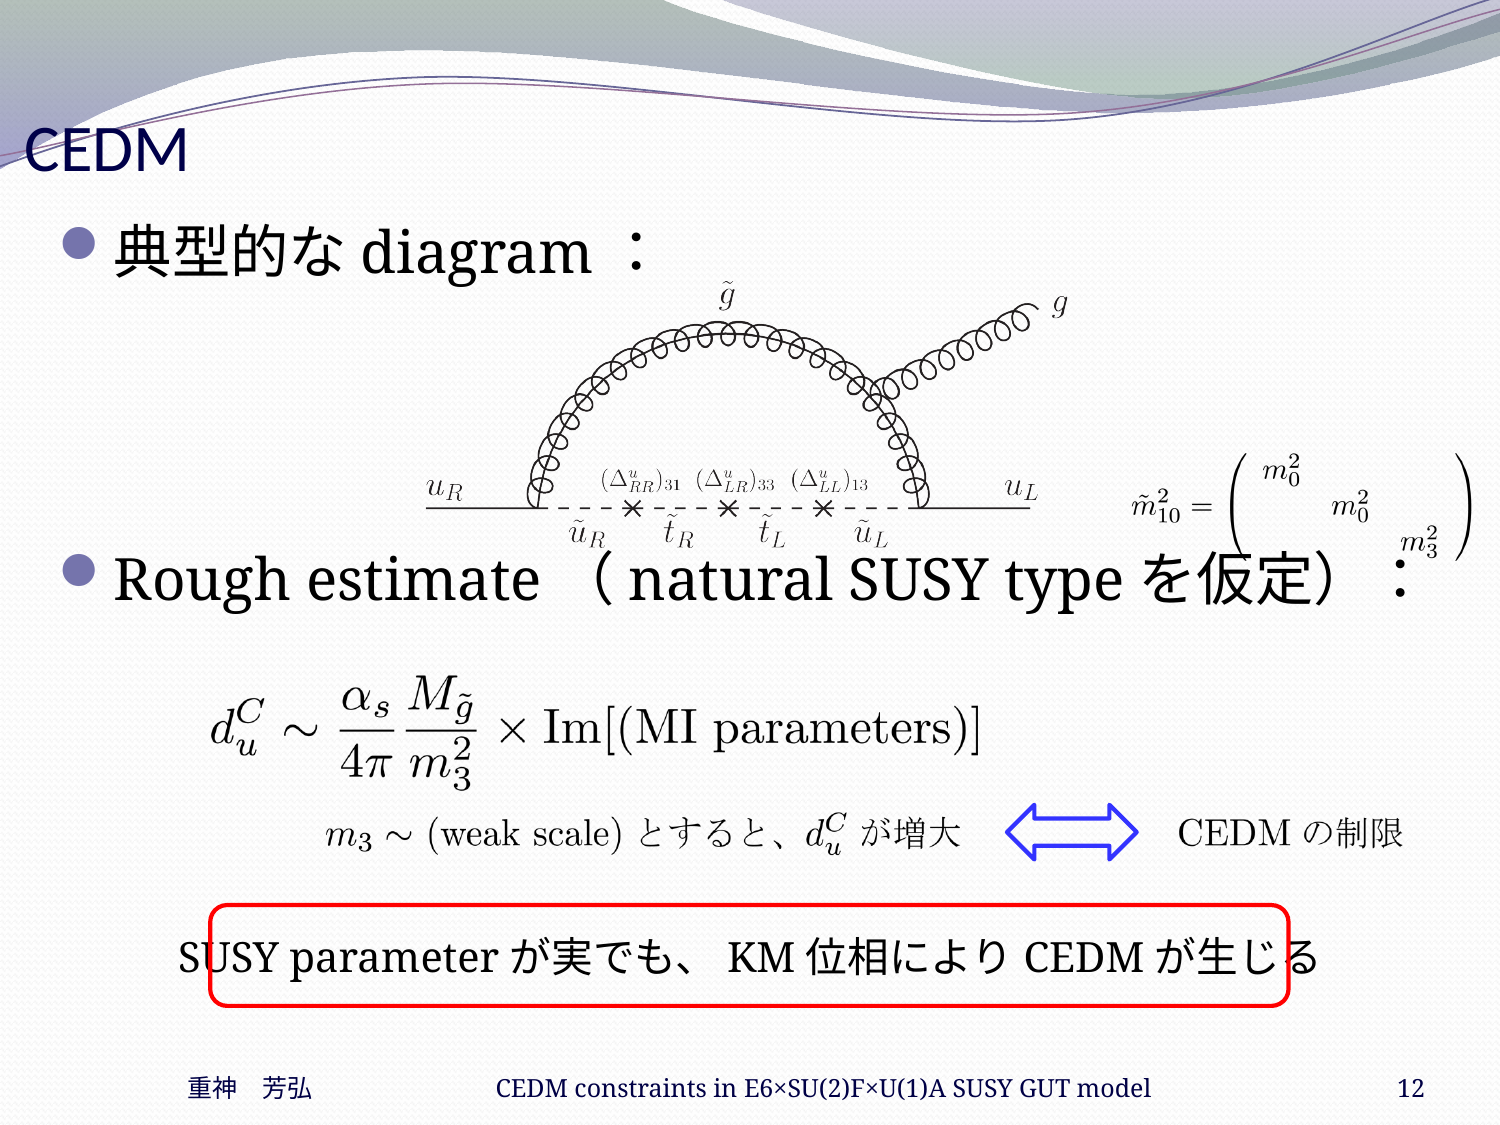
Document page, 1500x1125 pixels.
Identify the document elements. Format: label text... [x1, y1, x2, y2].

slide_number 12 [1299, 1042, 1425, 1103]
slide_number 重神 芳弘 [75, 1042, 425, 1103]
text_box [1027, 802, 1037, 809]
footer CEDM constraints in E6×SU(2)F×U(1)A SUSY GUT model [437, 1042, 1211, 1103]
slide_number 重神 芳弘 [1123, 455, 1447, 574]
slide_number 重神 芳弘 [200, 677, 984, 810]
title CEDM [24, 86, 1476, 185]
slide_number 重神 芳弘 [413, 277, 1080, 572]
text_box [209, 904, 1289, 1007]
slide_number 重神 芳弘 [1289, 908, 1294, 941]
slide_number 重神 芳弘 [204, 907, 209, 942]
slide_number 重神 芳弘 [318, 812, 1410, 867]
picture [419, 274, 1074, 560]
text_box [1107, 802, 1117, 809]
list 典型的なdiagram： Rough estimate（natural SUSY typeを仮定）： [43, 208, 1447, 1034]
picture [324, 810, 1405, 856]
picture [1129, 453, 1481, 561]
picture [206, 674, 979, 794]
slide_number 重神 芳弘 [204, 946, 1294, 1019]
